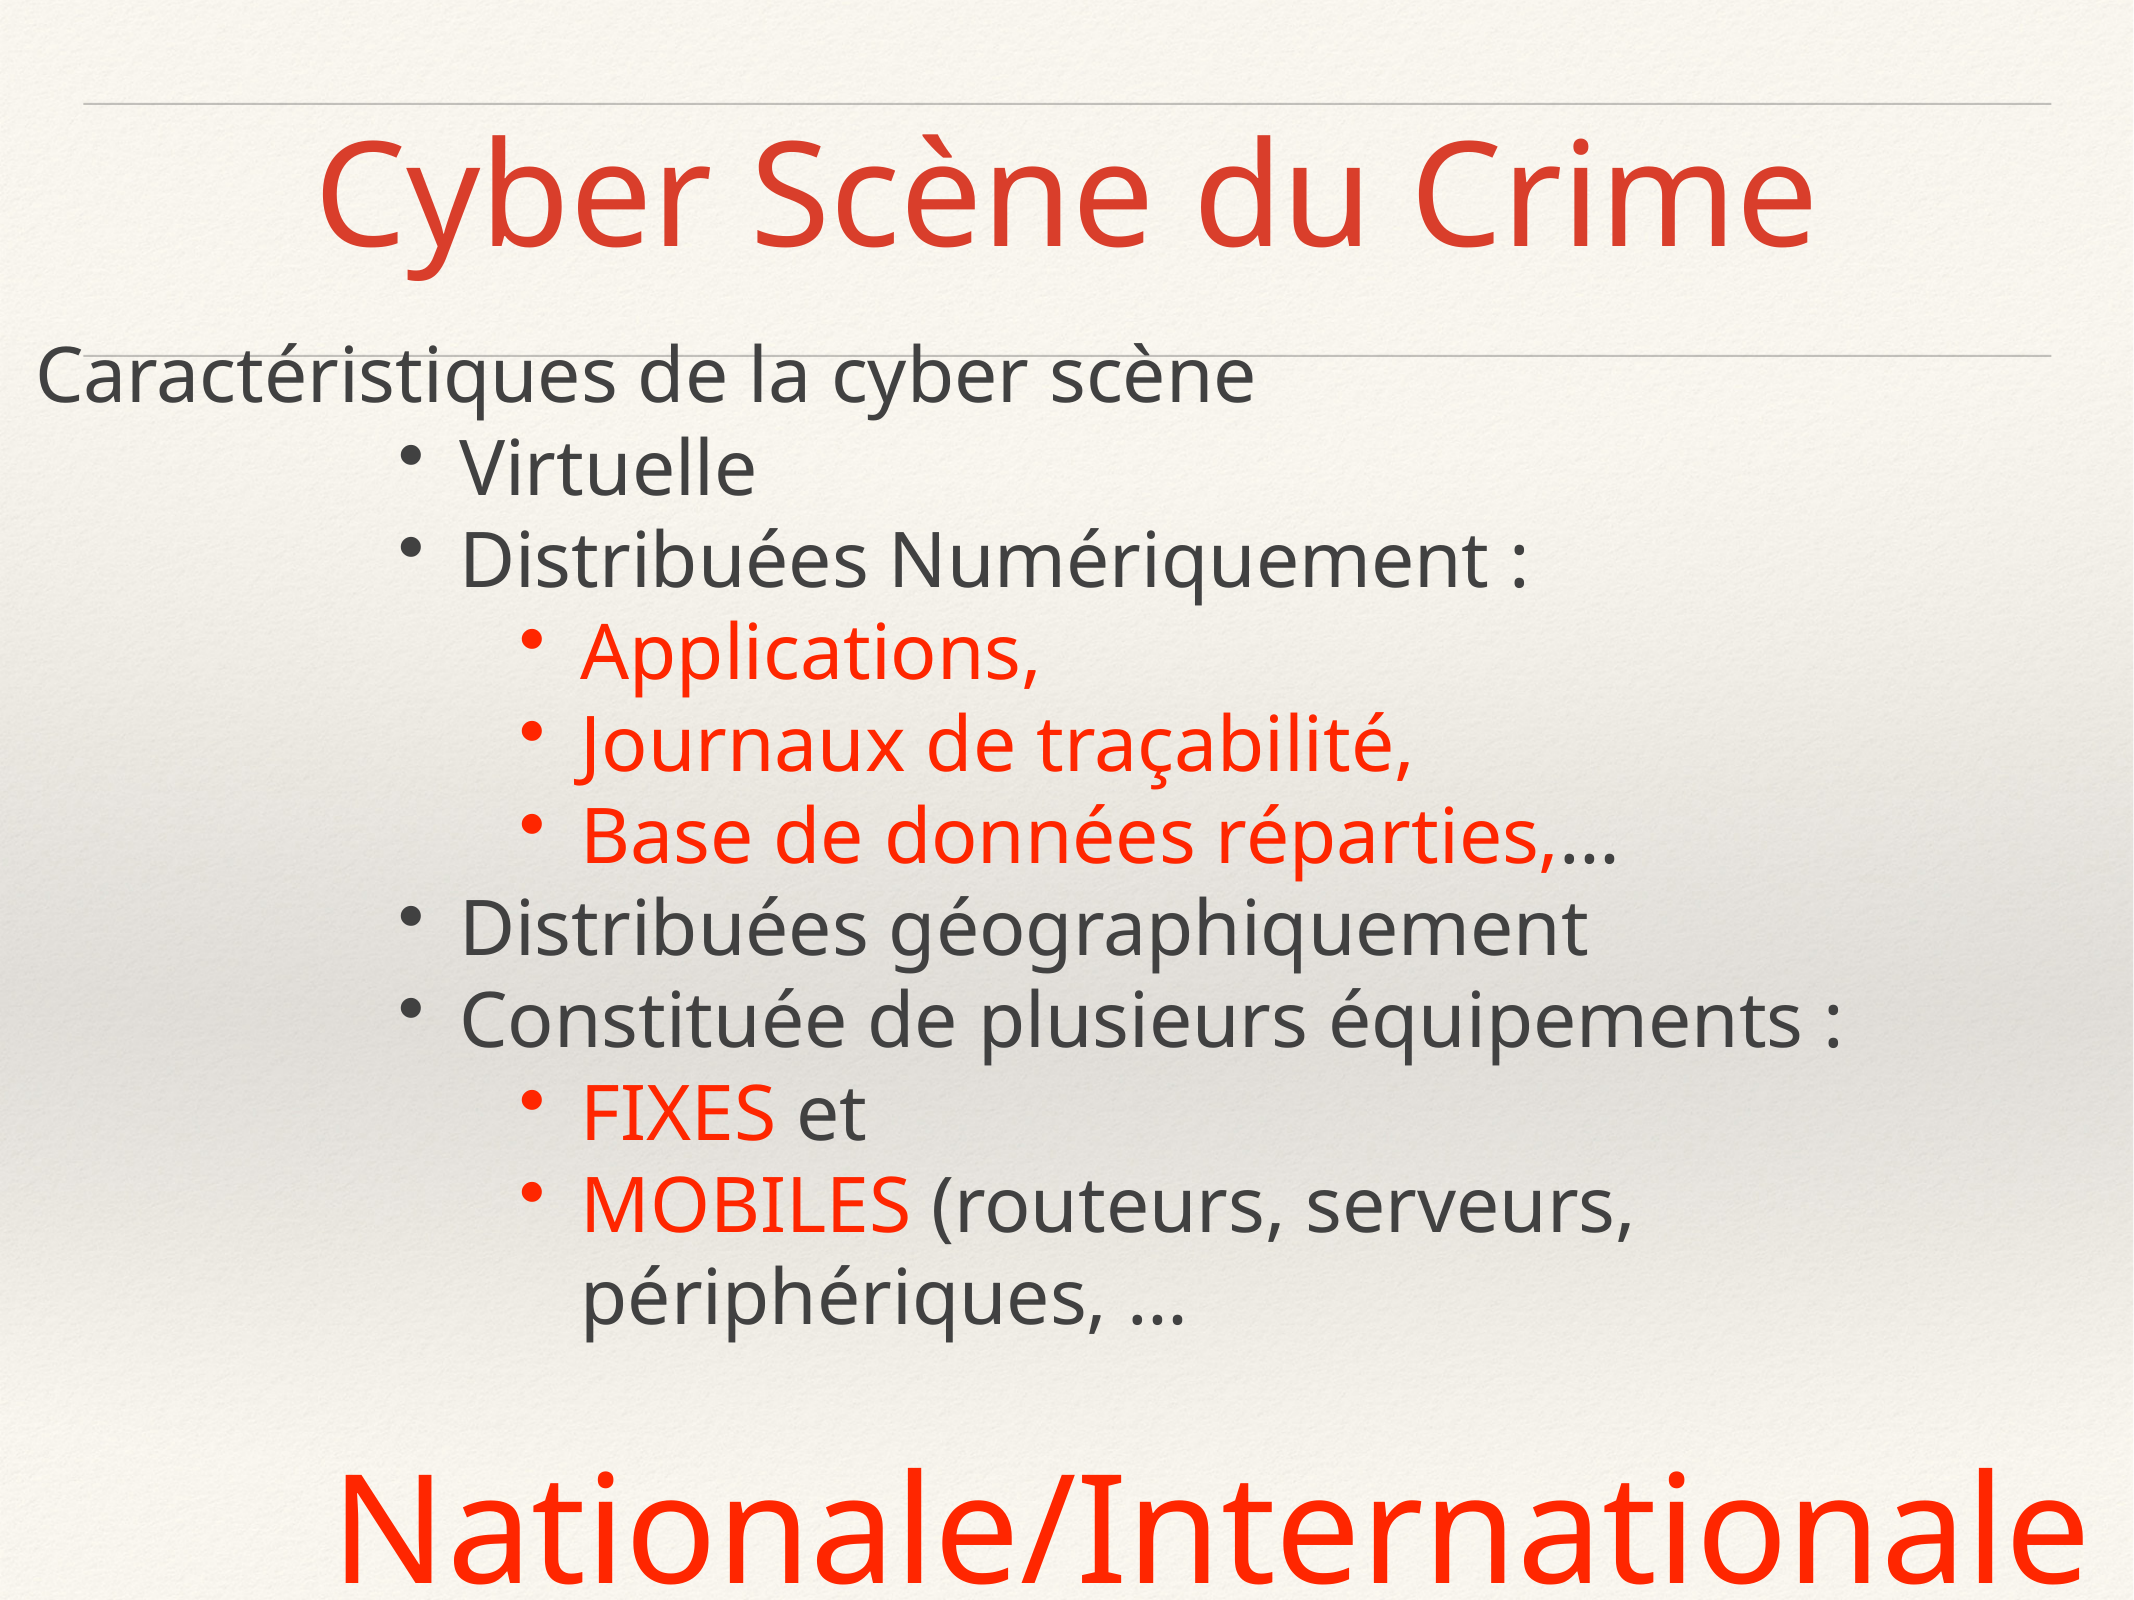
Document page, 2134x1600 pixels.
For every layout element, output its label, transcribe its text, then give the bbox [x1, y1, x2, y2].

list Caractéristiques de la cyber scène Virtuelle Distribuées Numériquement : Applications, Journaux de traçabilité, Base de données réparties,… Distribuées géographiquement Constituée de plusieurs équipements : FIXES et MOBILES (routeurs, serveurs, périphériques, … Nationale/Internationale [34, 352, 2099, 1588]
picture [0, 0, 2134, 1600]
title Cyber Scène du Crime [82, 107, 2051, 291]
